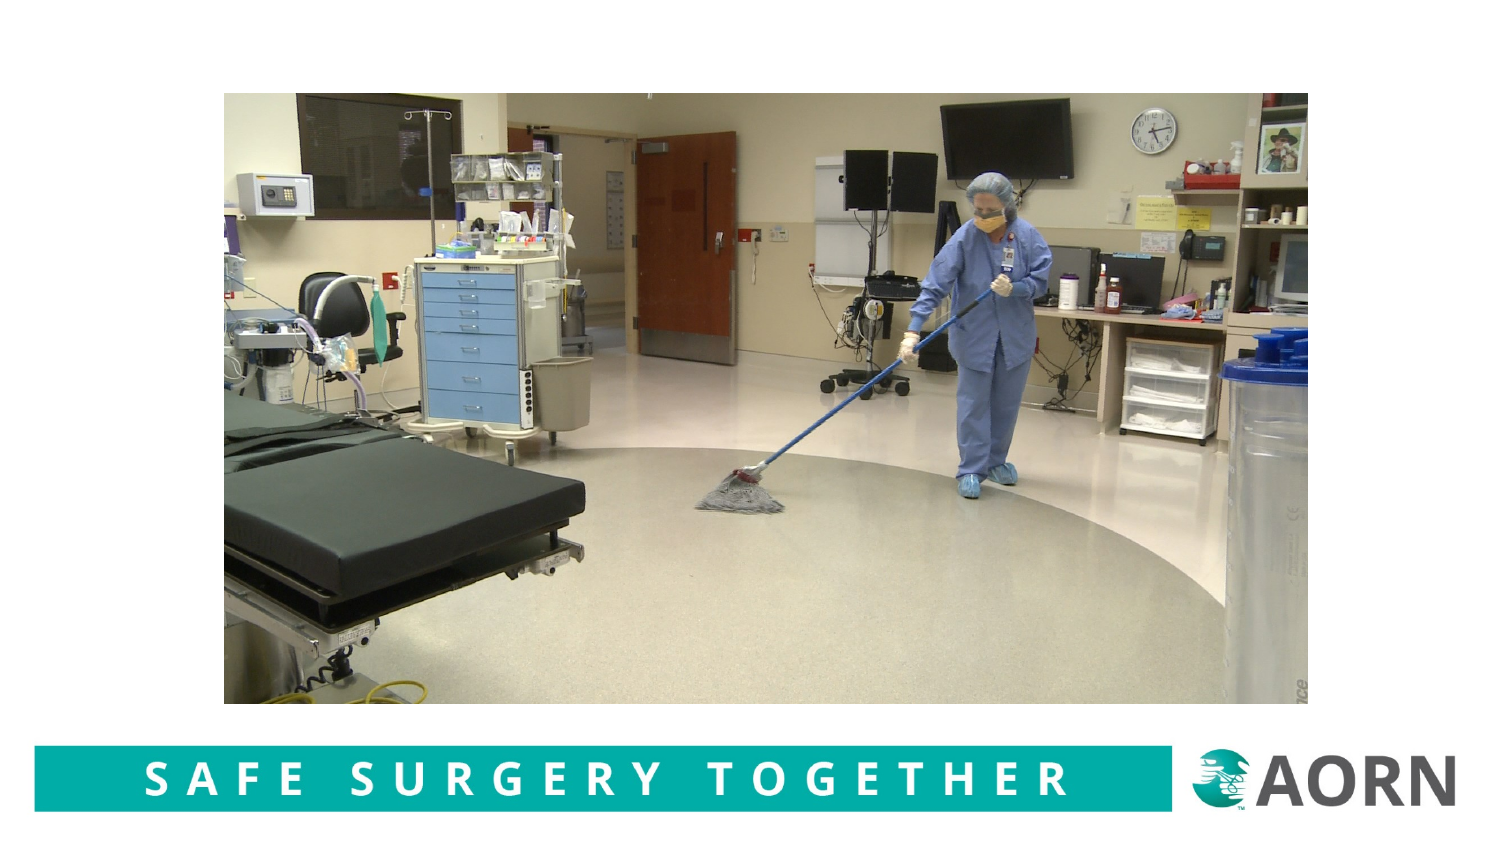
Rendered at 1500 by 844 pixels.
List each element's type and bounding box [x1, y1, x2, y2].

picture [0, 707, 1495, 844]
picture [224, 93, 1308, 704]
